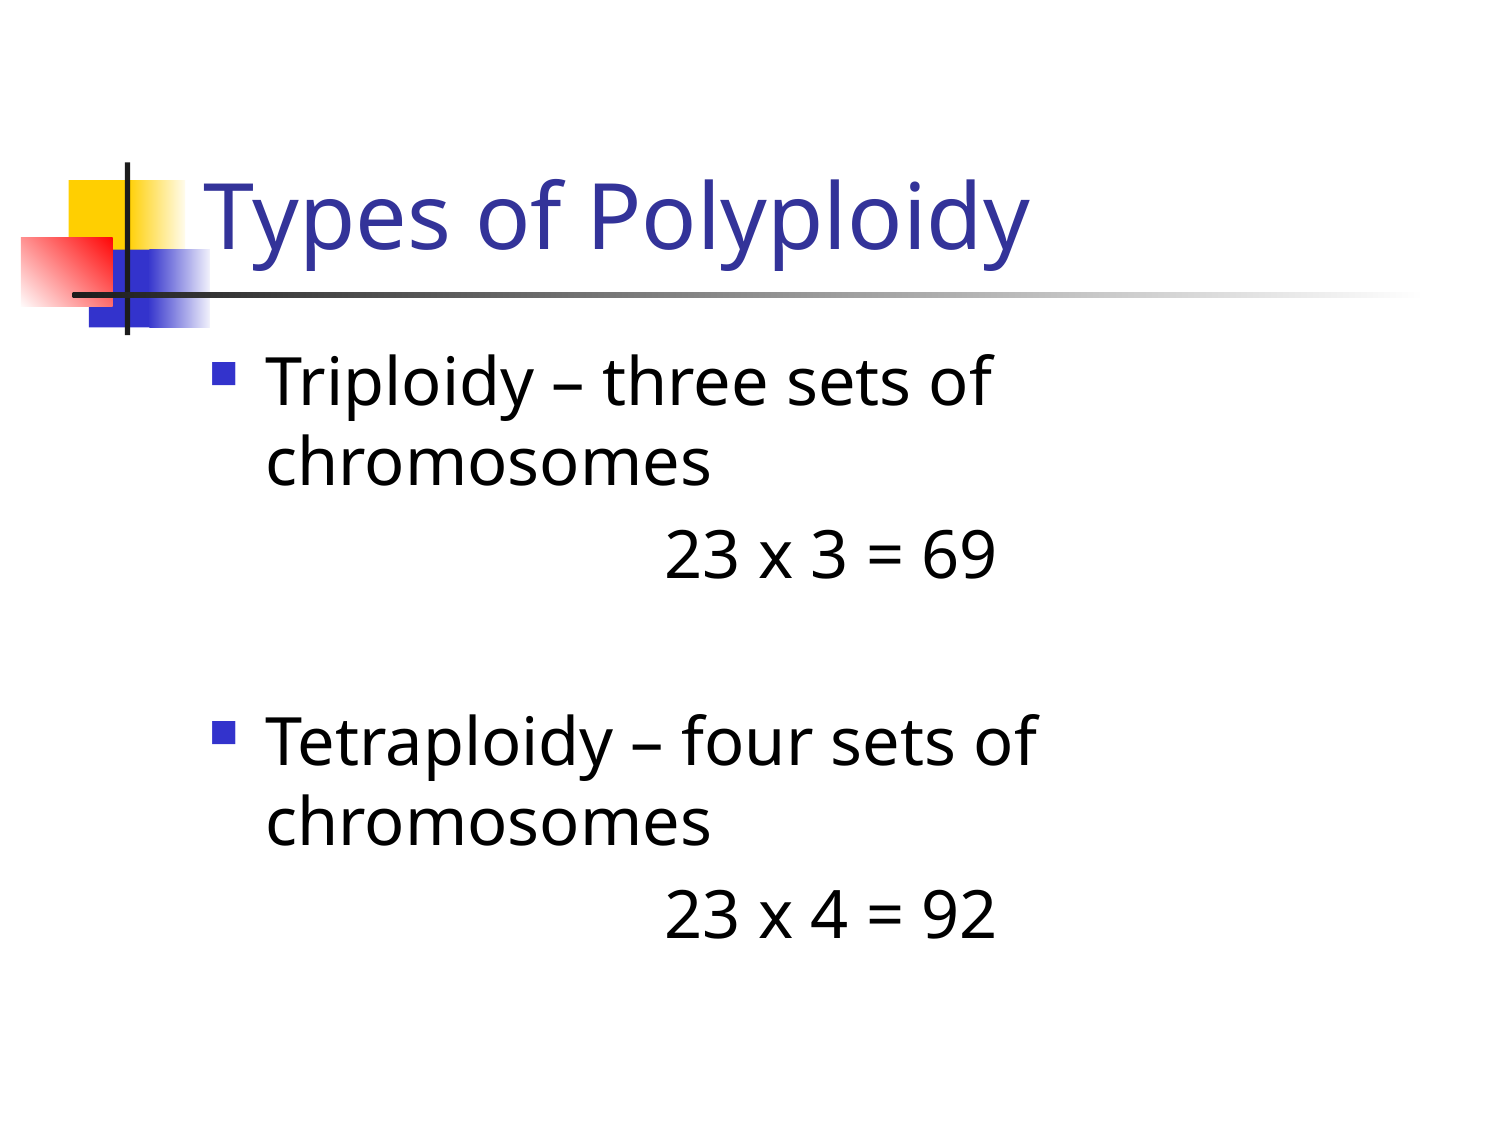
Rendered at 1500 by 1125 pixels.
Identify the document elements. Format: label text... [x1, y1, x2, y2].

list Triploidy – three sets of chromosomes 23 x 3 = 69 Tetraploidy – four sets of chromosomes 23 x 4 = 92 [193, 331, 1469, 1006]
title Types of Polyploidy [188, 35, 1468, 275]
